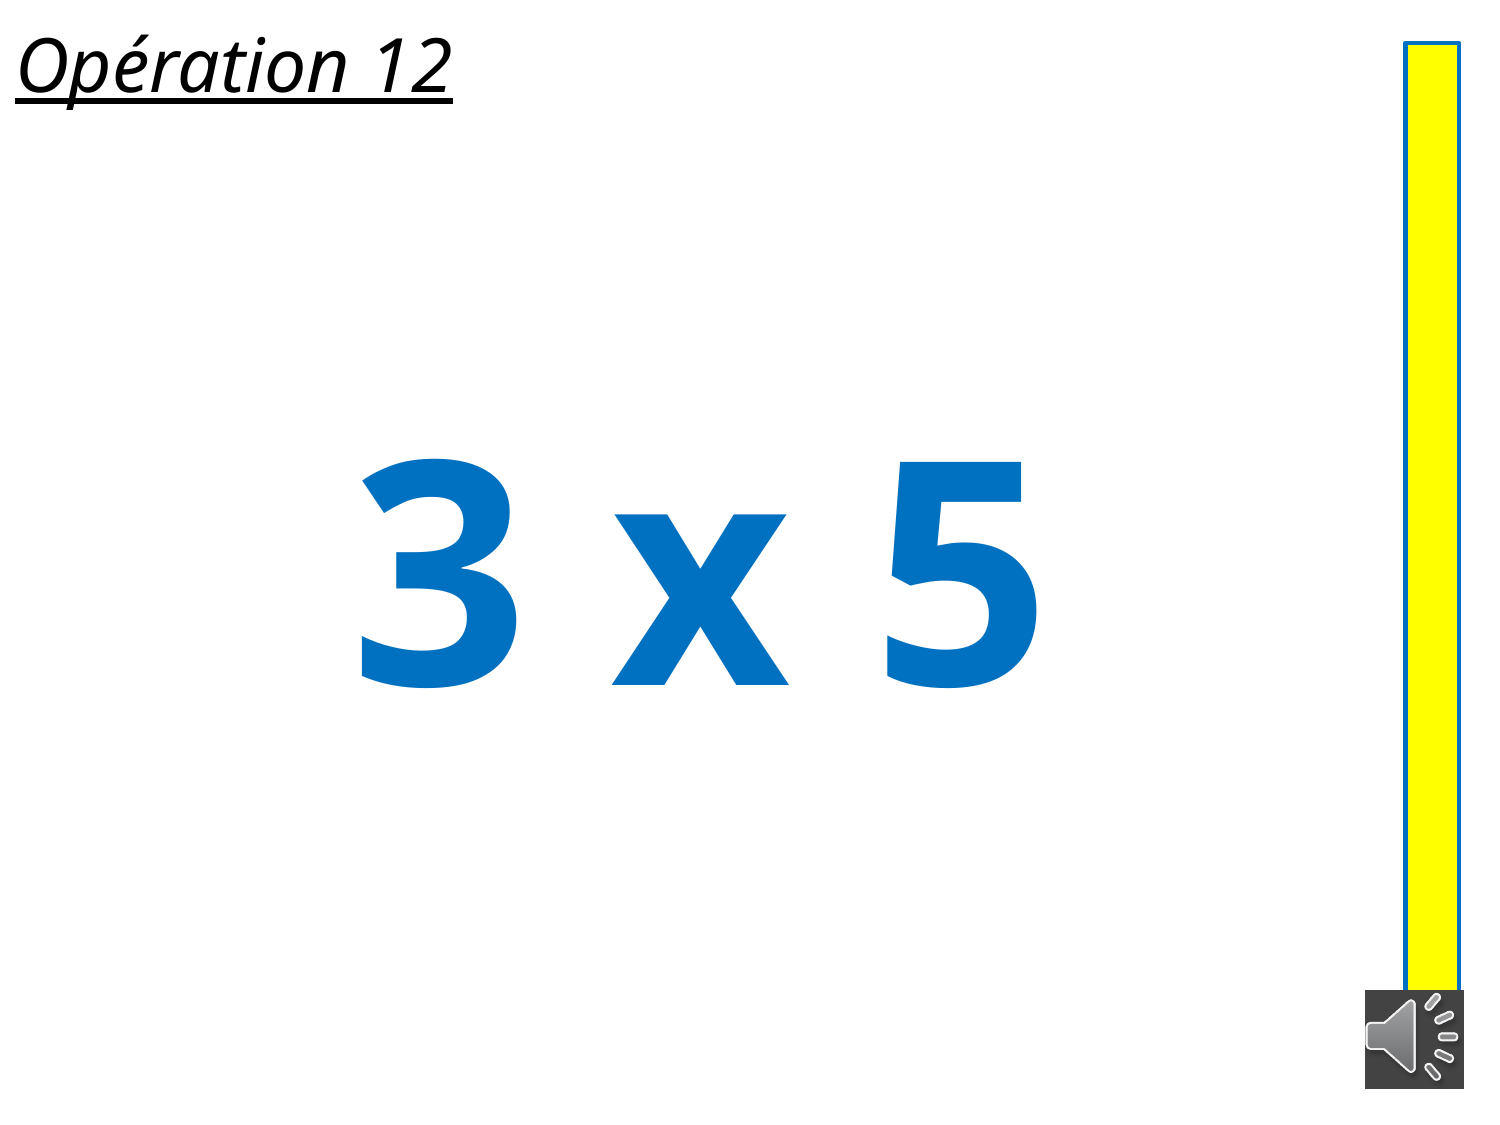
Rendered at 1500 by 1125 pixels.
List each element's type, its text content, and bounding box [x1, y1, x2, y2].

title Opération 12 [0, 0, 502, 126]
picture [1364, 989, 1465, 1090]
text_box 3 x 5 [0, 365, 1403, 756]
text_box [1403, 41, 1461, 987]
